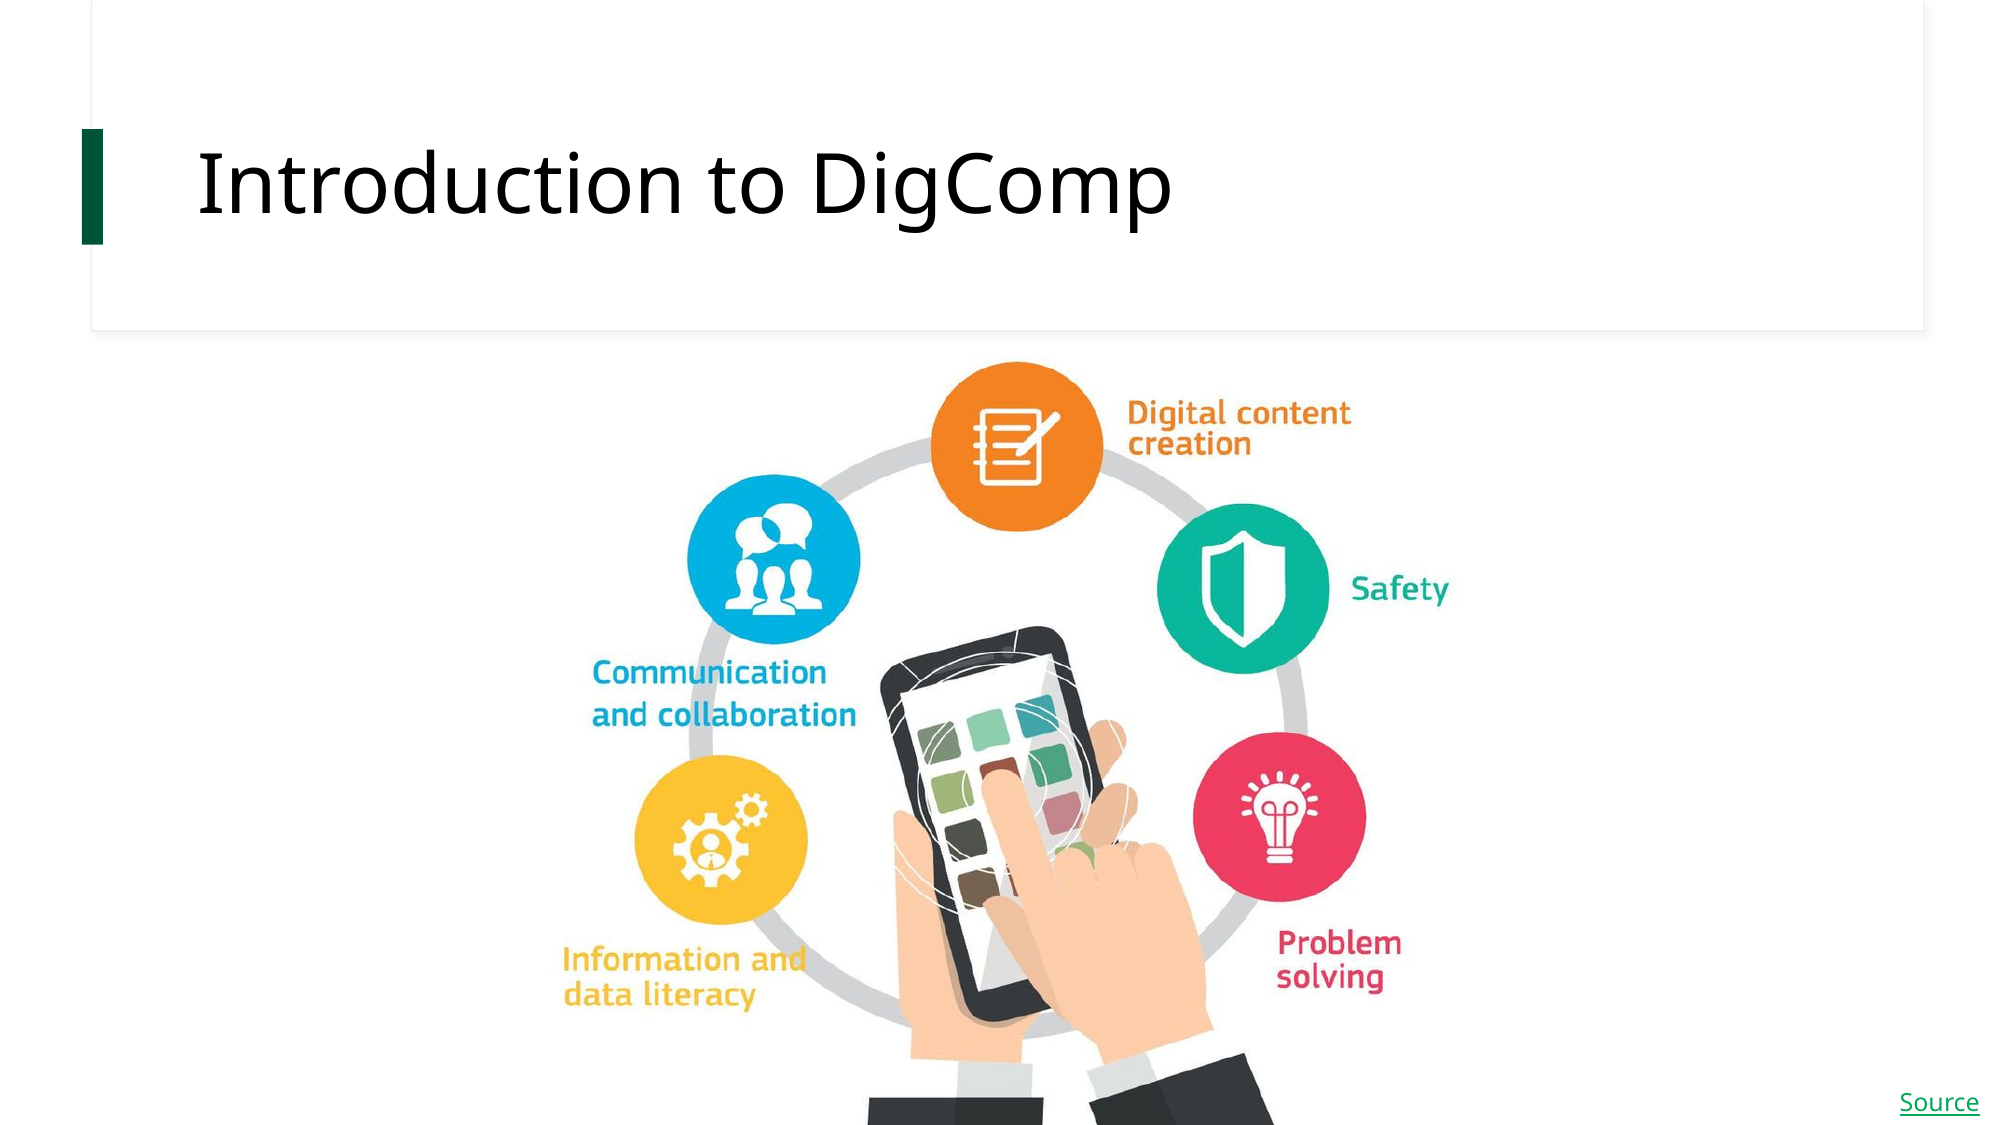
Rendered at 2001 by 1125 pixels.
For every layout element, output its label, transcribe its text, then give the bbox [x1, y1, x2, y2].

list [534, 355, 1466, 1125]
text_box Source [1884, 1079, 2000, 1125]
title Introduction to DigComp [183, 90, 1851, 284]
